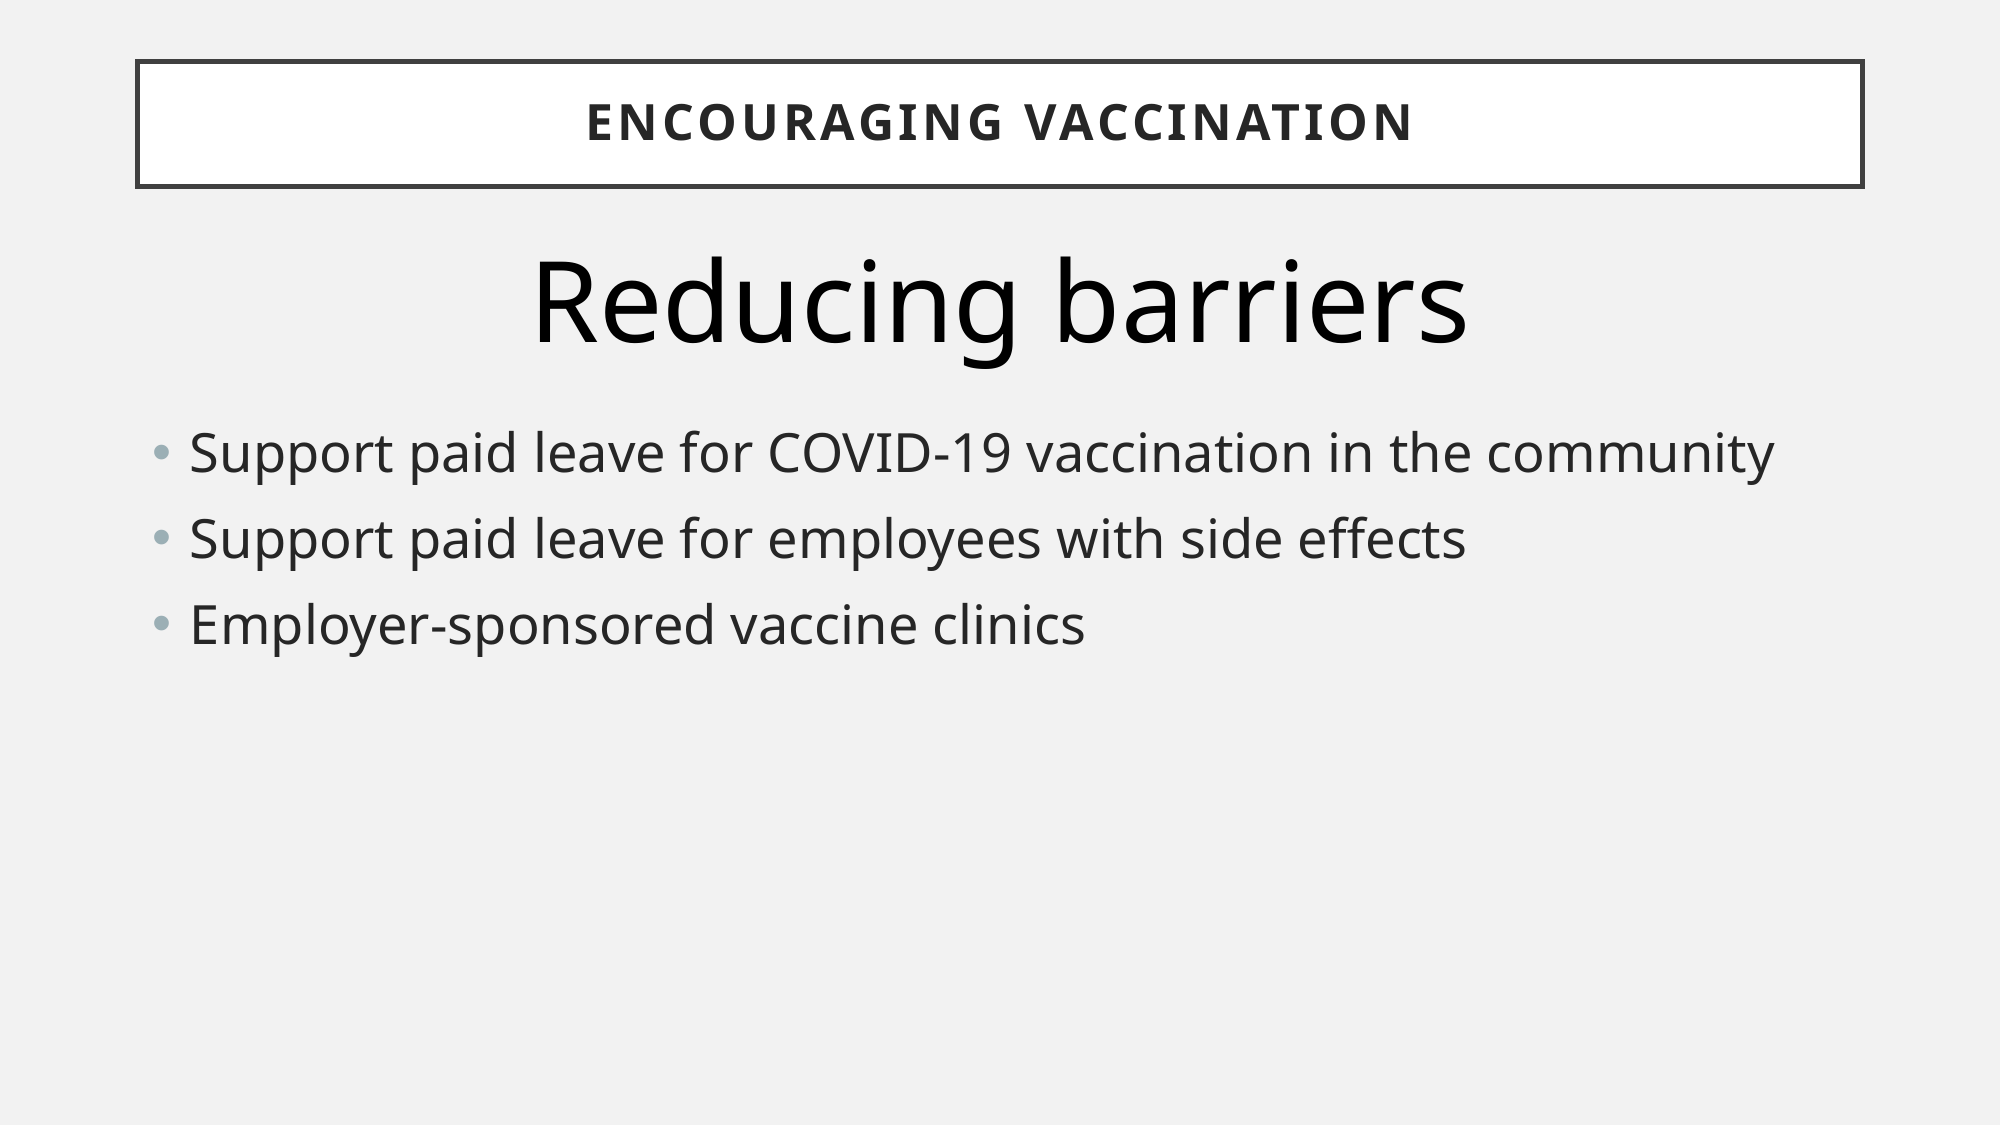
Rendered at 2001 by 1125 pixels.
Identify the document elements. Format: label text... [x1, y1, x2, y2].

list Support paid leave for COVID-19 vaccination in the community Support paid leave for employees with side effects Employer-sponsored vaccine clinics [137, 411, 1863, 1125]
text_box Encouraging vaccination [137, 61, 1863, 187]
text_box Reducing barriers [514, 222, 1486, 373]
